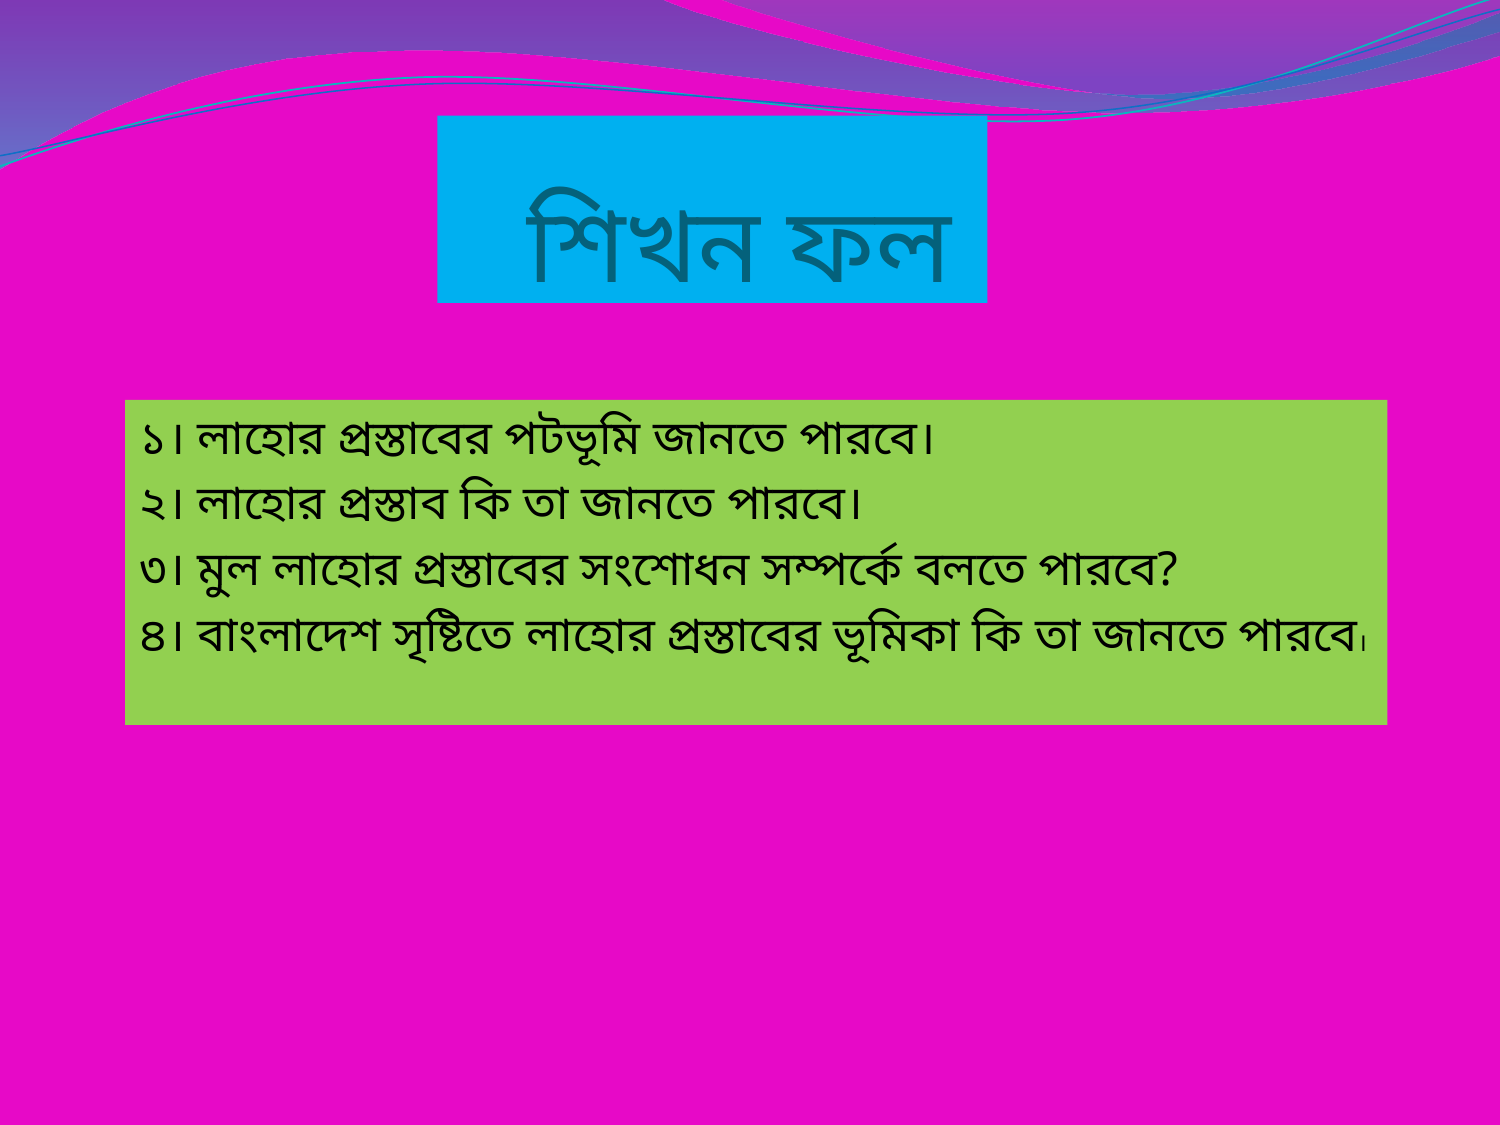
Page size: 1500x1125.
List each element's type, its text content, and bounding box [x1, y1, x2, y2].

title শিখন ফল [437, 115, 988, 303]
list ১। লাহোর প্রস্তাবের পটভূমি জানতে পারবে। ২। লাহোর প্রস্তাব কি তা জানতে পারবে। ৩। মুল লাহোর প্রস্তাবের সংশোধন সম্পর্কে বলতে পারবে? ৪। বাংলাদেশ সৃষ্টিতে লাহোর প্রস্তাবের ভূমিকা কি তা জানতে পারবে। [125, 399, 1388, 725]
